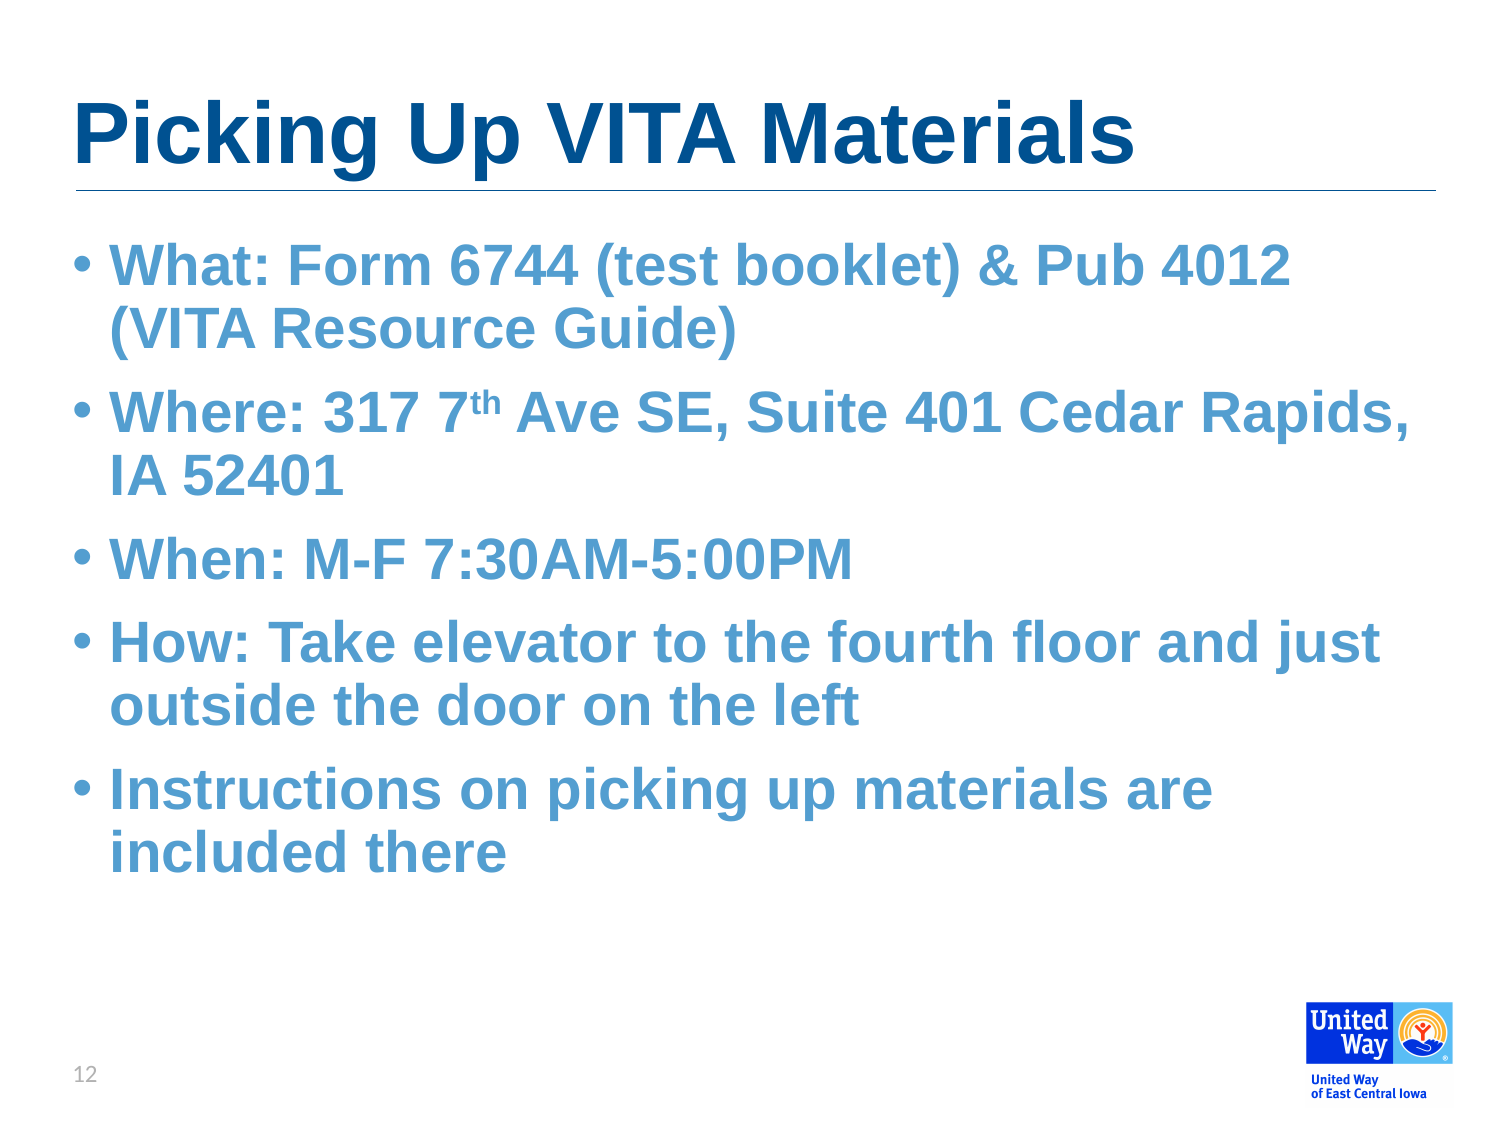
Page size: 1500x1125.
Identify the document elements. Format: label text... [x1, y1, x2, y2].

list What: Form 6744 (test booklet) & Pub 4012 (VITA Resource Guide) Where: 317 7th Ave SE, Suite 401 Cedar Rapids, IA 52401 When: M-F 7:30AM-5:00PM How: Take elevator to the fourth floor and just outside the door on the left Instructions on picking up materials are included there [57, 227, 1449, 992]
picture [1305, 1001, 1454, 1108]
title Picking Up VITA Materials [57, 80, 1449, 191]
slide_number 12 [57, 1042, 395, 1103]
